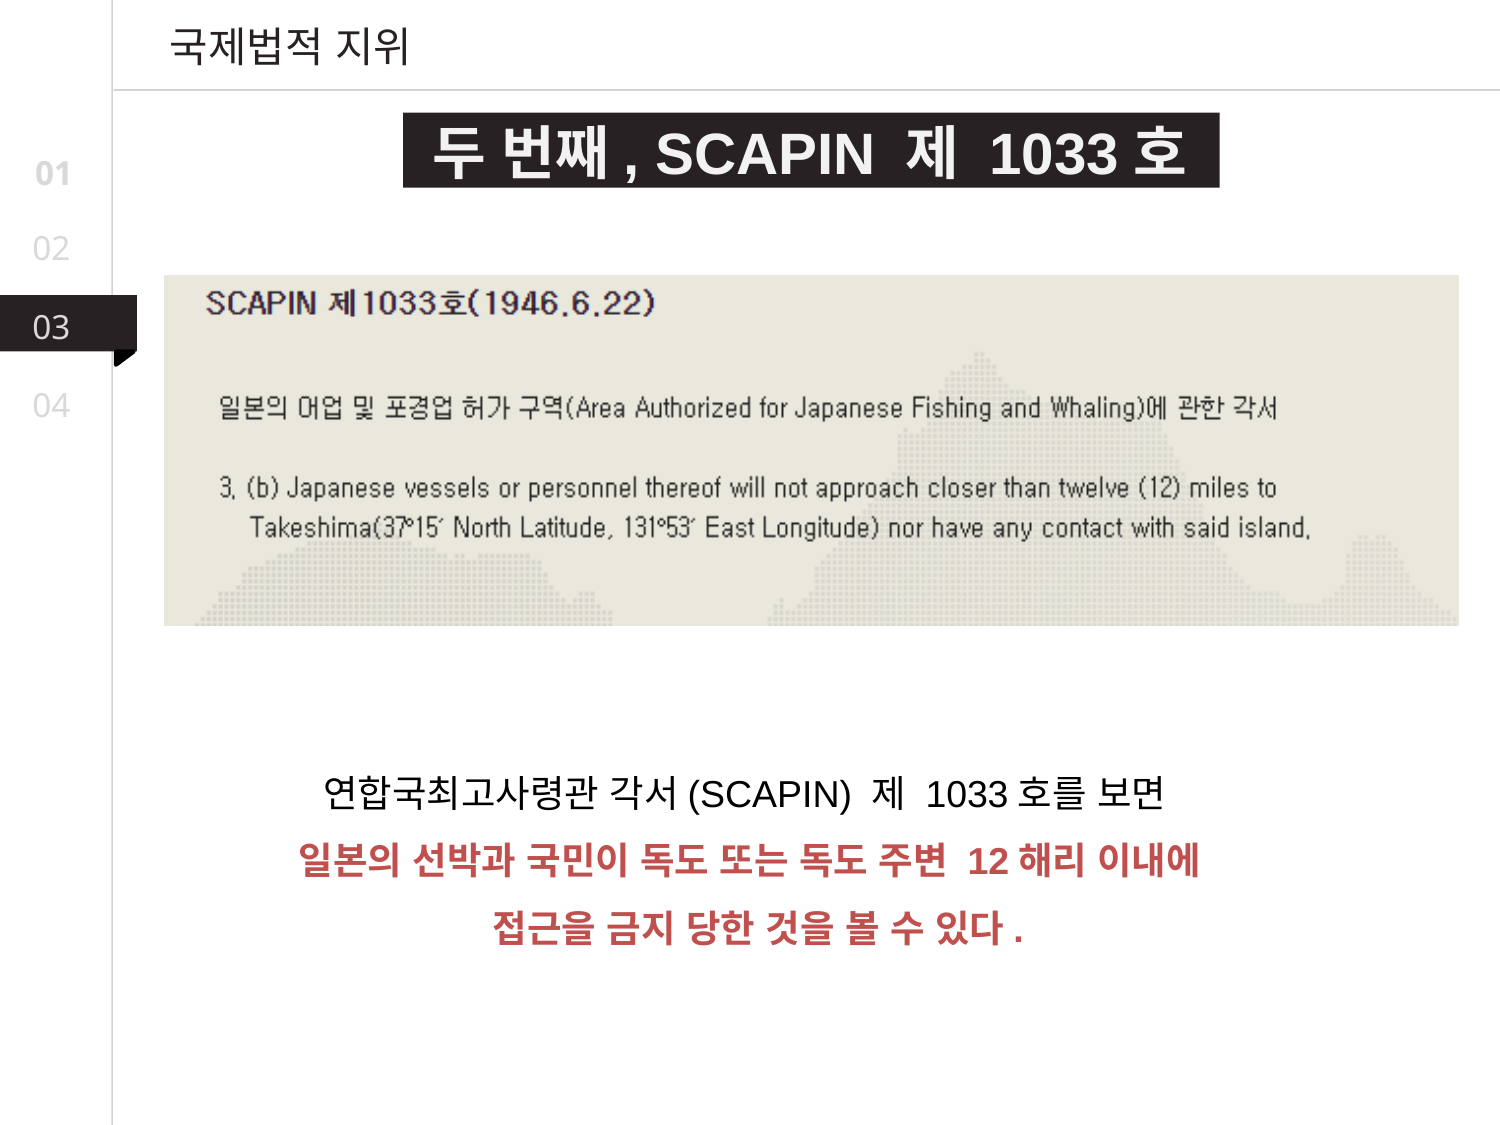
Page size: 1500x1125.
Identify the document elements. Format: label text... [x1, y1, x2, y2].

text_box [399, 108, 1220, 195]
picture [163, 275, 1460, 626]
text_box 국제법적 지위 [117, 13, 476, 79]
text_box 연합국최고사령관 각서(SCAPIN) 제 1033호를 보면 일본의 선박과 국민이 독도 또는 독도 주변 12해리 이내에 접근을 금지 당한 것을 볼 수 있다. [238, 739, 1262, 1125]
text_box 02 [17, 219, 92, 275]
text_box 01 [20, 144, 107, 200]
text_box 04 [17, 376, 92, 432]
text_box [0, 294, 138, 365]
